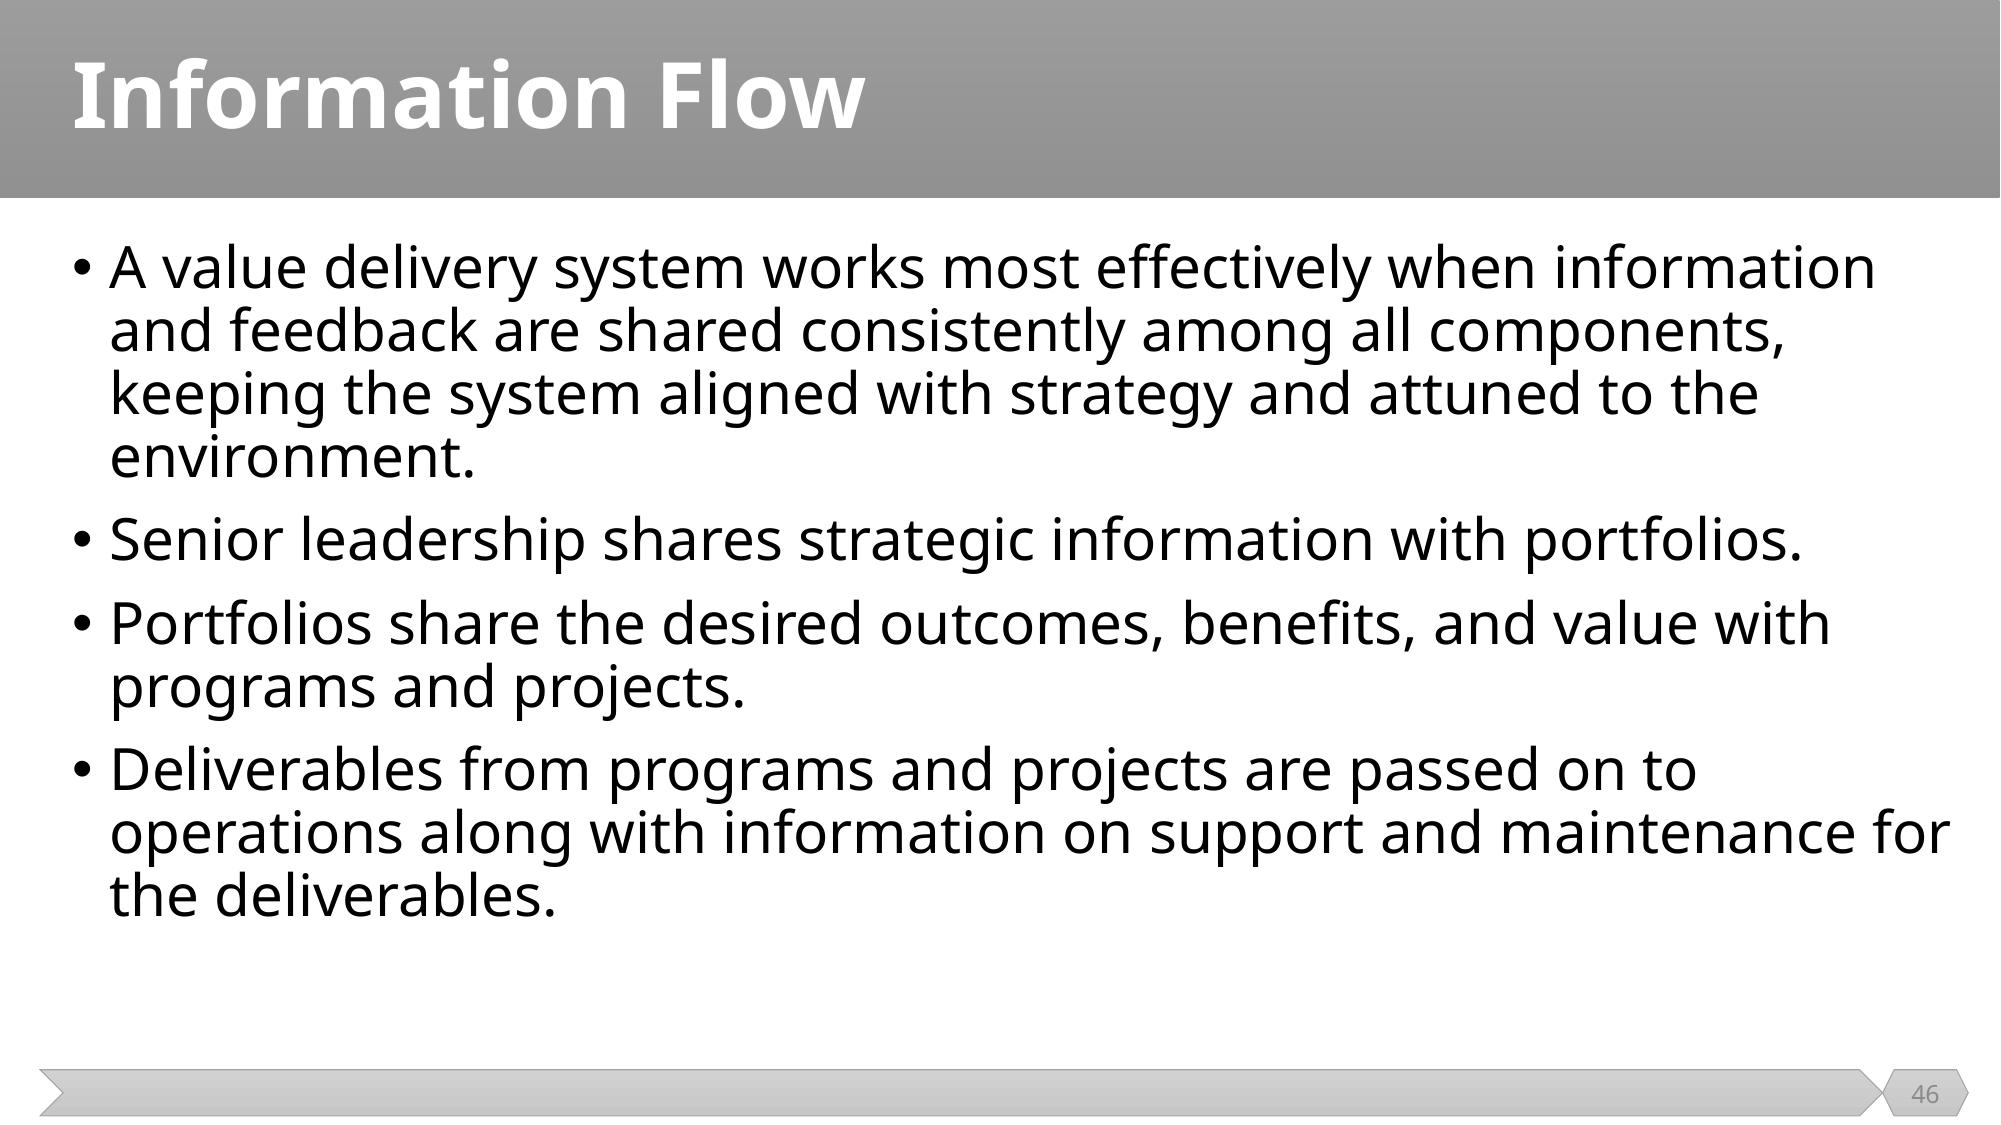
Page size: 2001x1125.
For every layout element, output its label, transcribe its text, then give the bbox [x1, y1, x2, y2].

title Information Flow [56, 0, 1969, 199]
list A value delivery system works most effectively when information and feedback are shared consistently among all components, keeping the system aligned with strategy and attuned to the environment. Senior leadership shares strategic information with portfolios. Portfolios share the desired outcomes, benefits, and value with programs and projects. Deliverables from programs and projects are passed on to operations along with information on support and maintenance for the deliverables. [56, 230, 1969, 1010]
slide_number 46 [1882, 1065, 1969, 1125]
